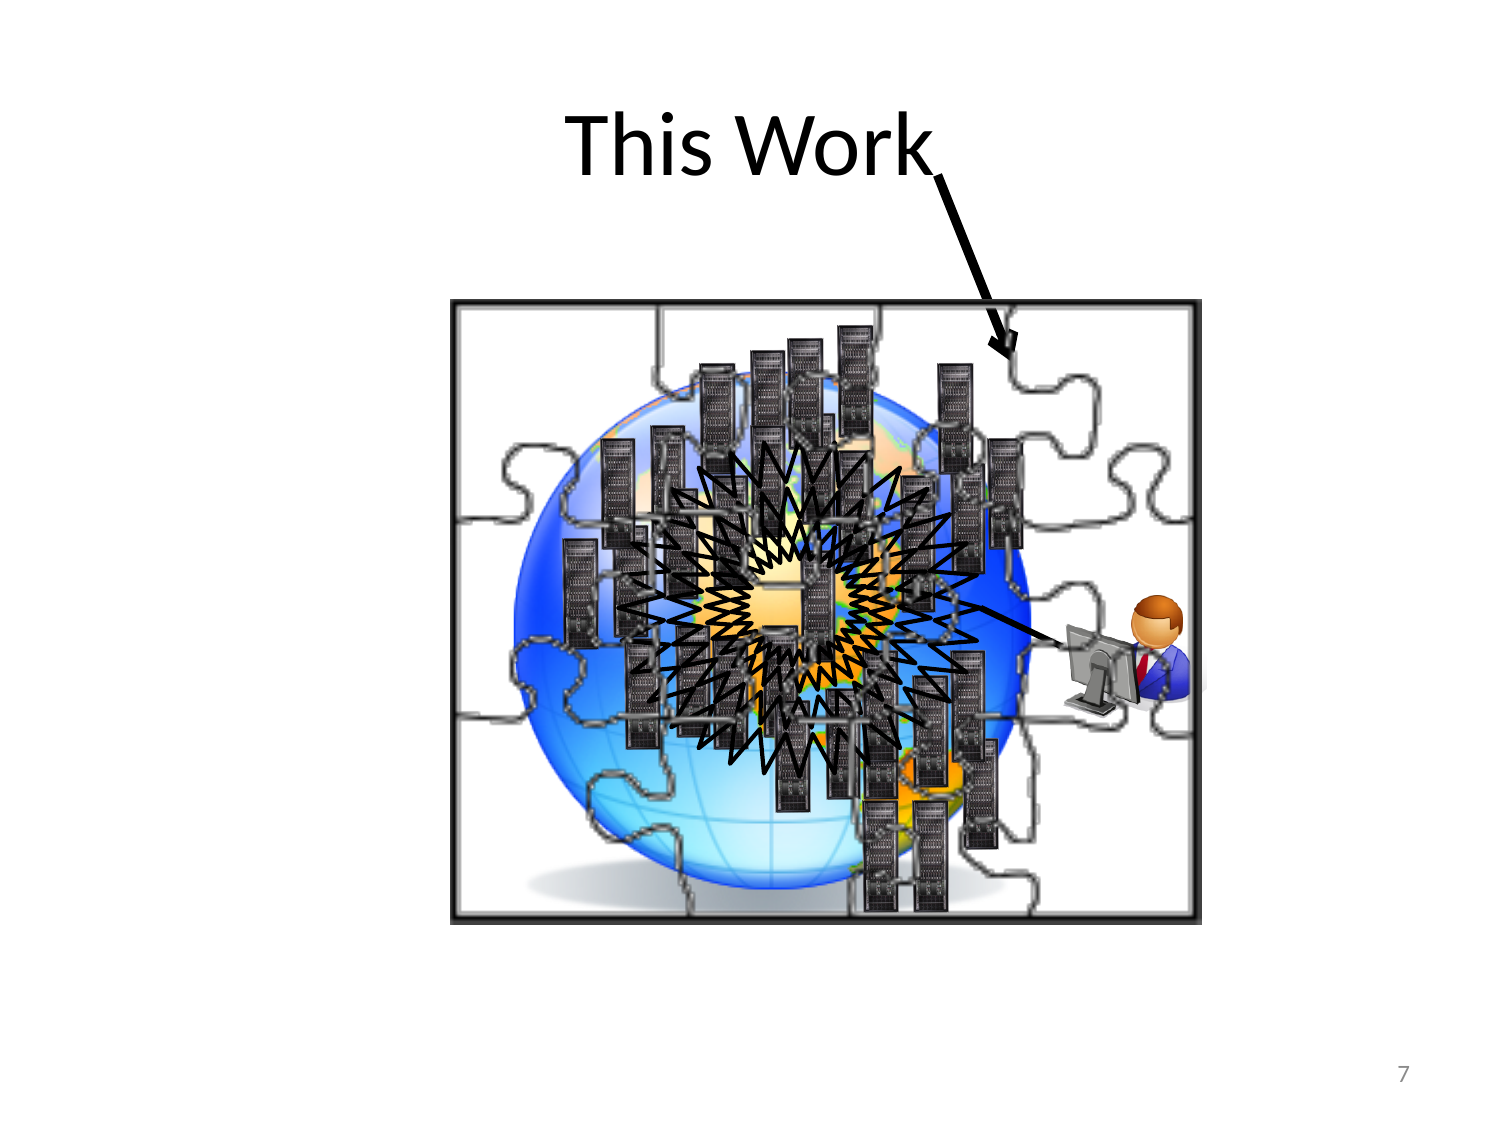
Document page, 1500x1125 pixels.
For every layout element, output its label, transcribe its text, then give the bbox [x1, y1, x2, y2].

title This Work [75, 45, 1425, 233]
picture [449, 299, 1207, 938]
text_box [881, 230, 1069, 298]
slide_number 7 [1074, 1042, 1425, 1103]
